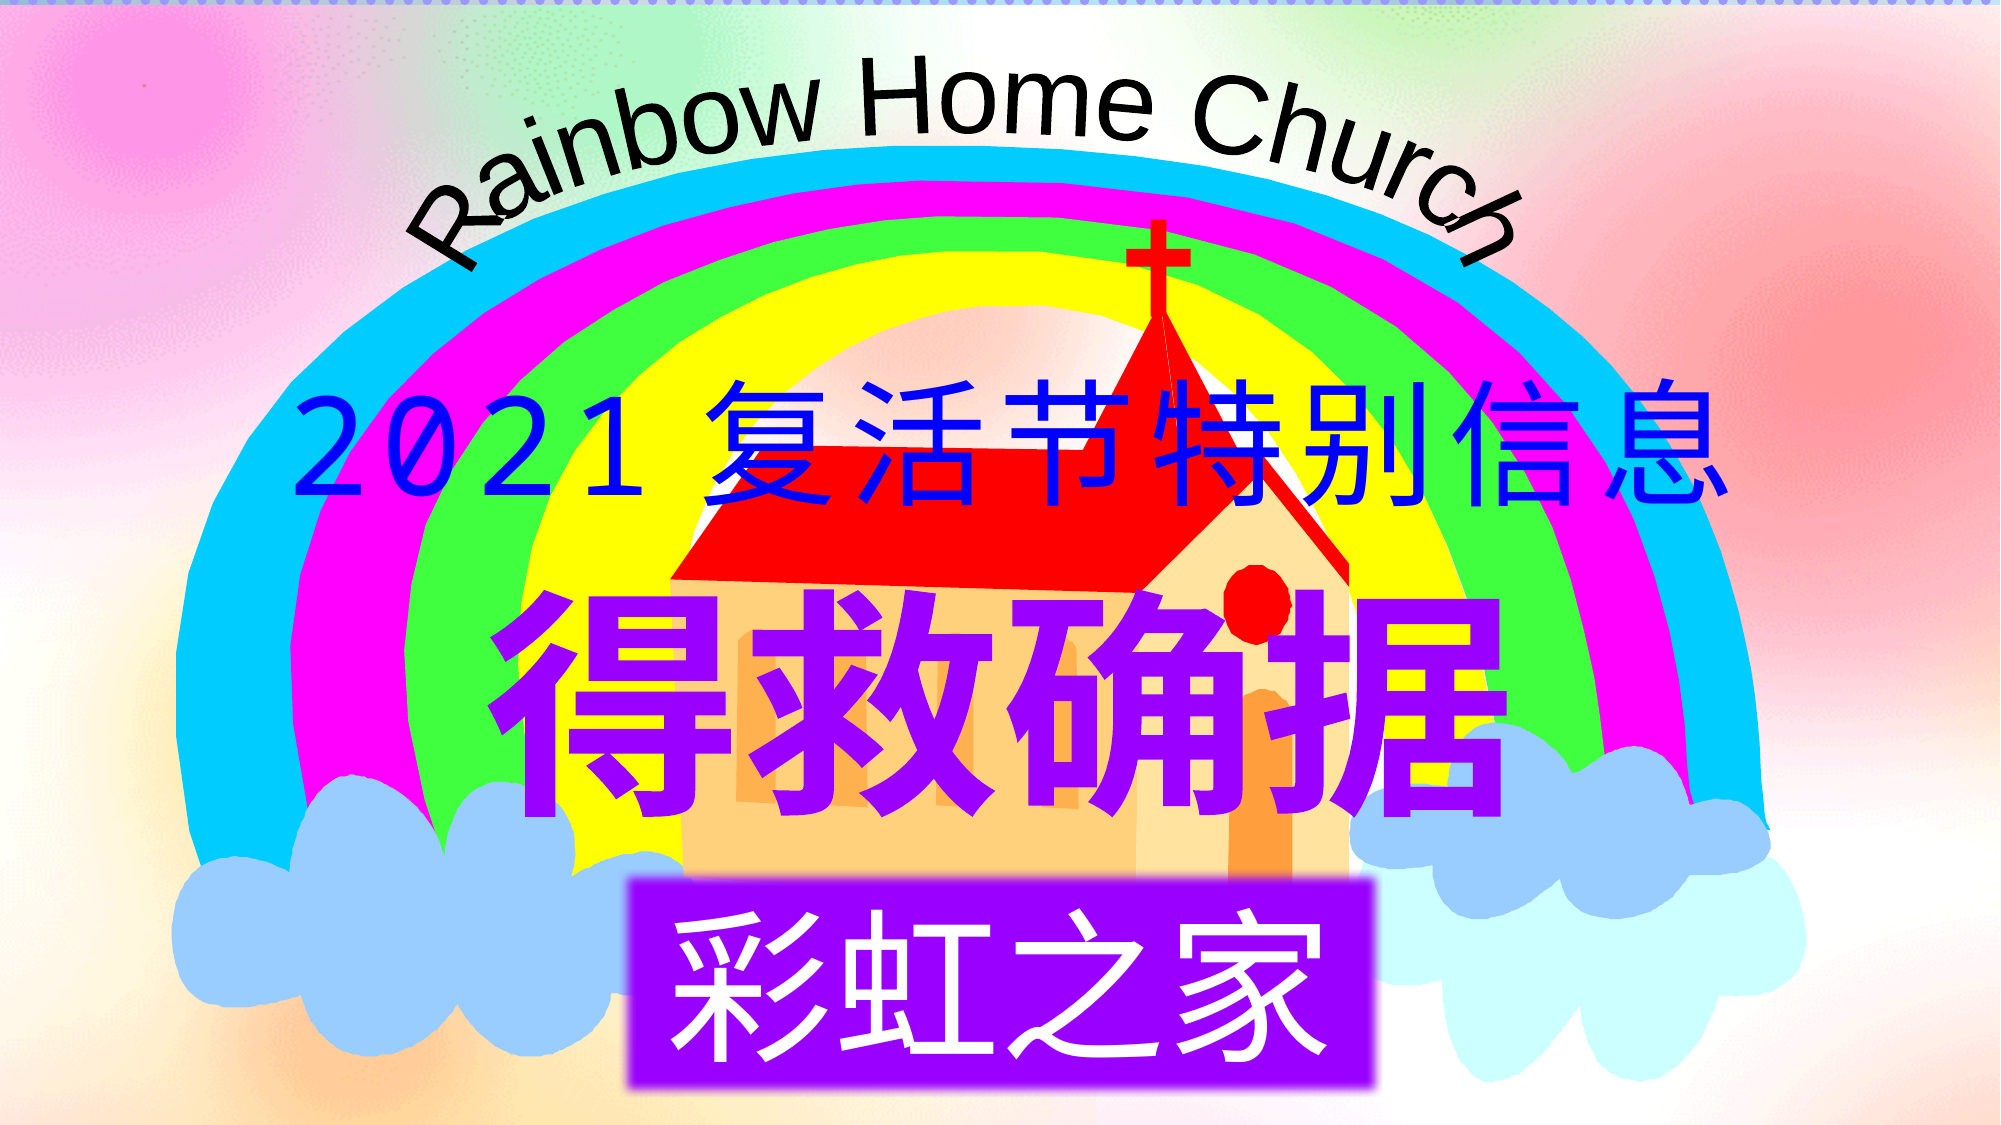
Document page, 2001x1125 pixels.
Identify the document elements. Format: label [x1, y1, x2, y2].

text_box [171, 92, 1807, 1083]
picture [0, 0, 2001, 1125]
